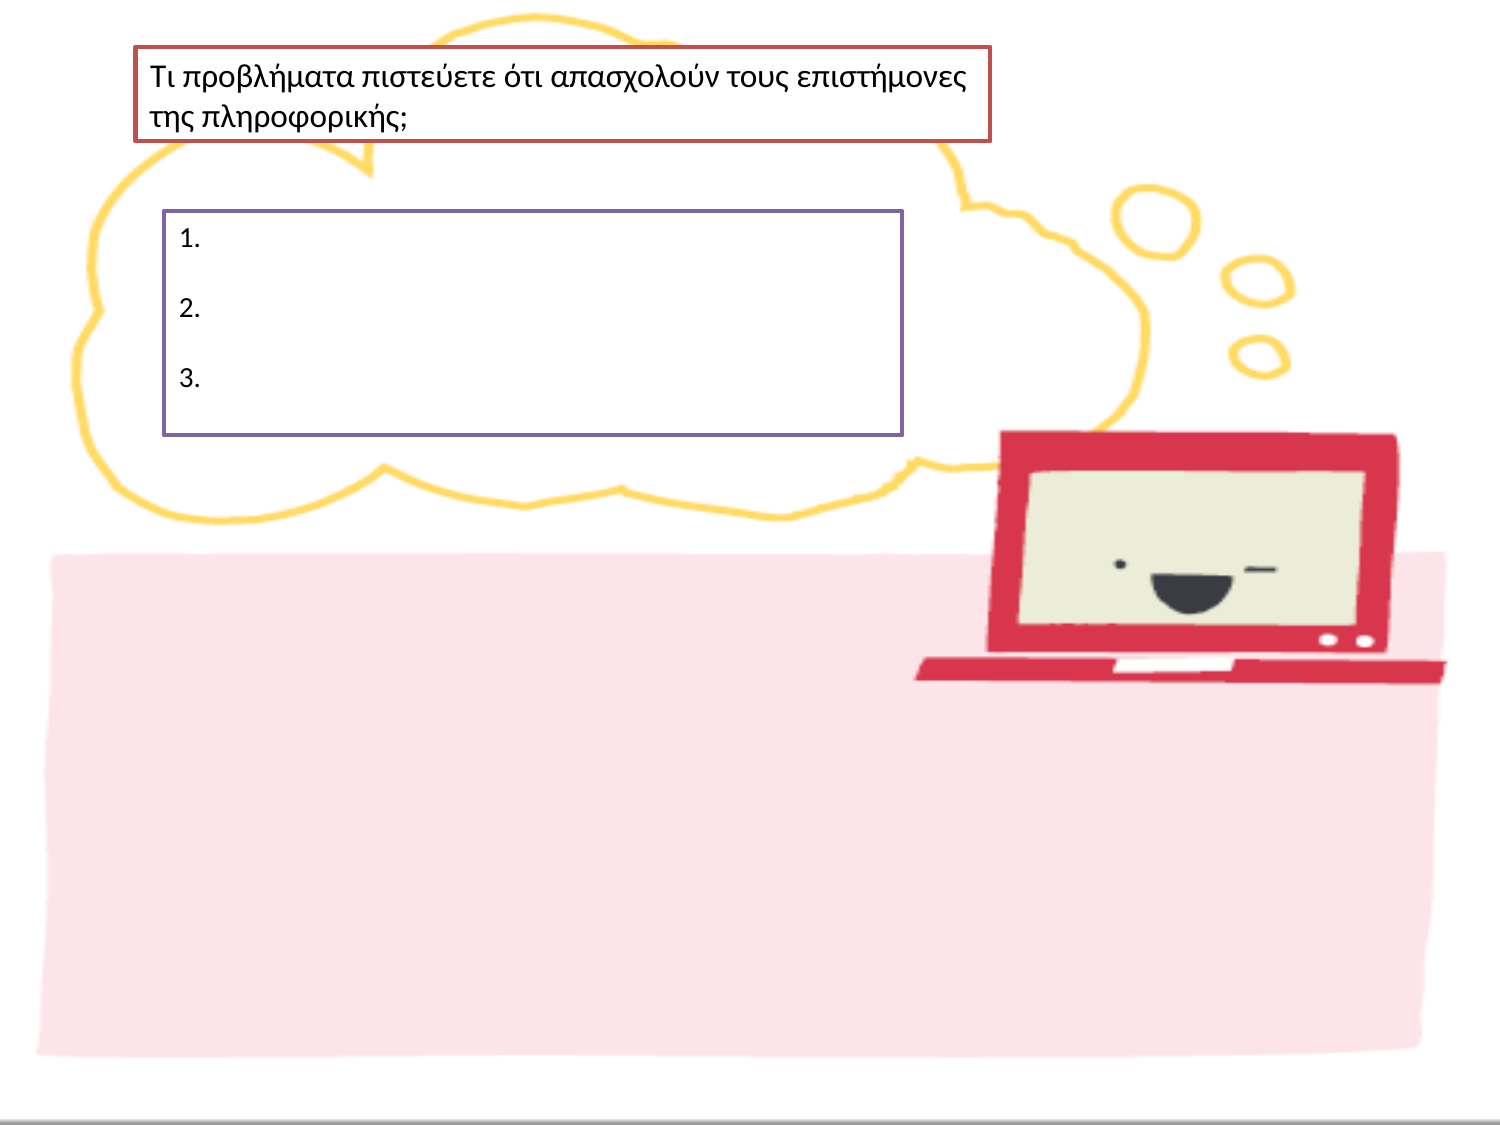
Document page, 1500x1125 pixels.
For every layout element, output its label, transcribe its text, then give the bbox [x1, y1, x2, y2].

text_box 1. 2. 3. [162, 209, 904, 437]
text_box Τι προβλήματα πιστεύετε ότι απασχολούν τους επιστήμονες της πληροφορικής; [133, 45, 992, 143]
picture [0, 0, 1500, 1125]
